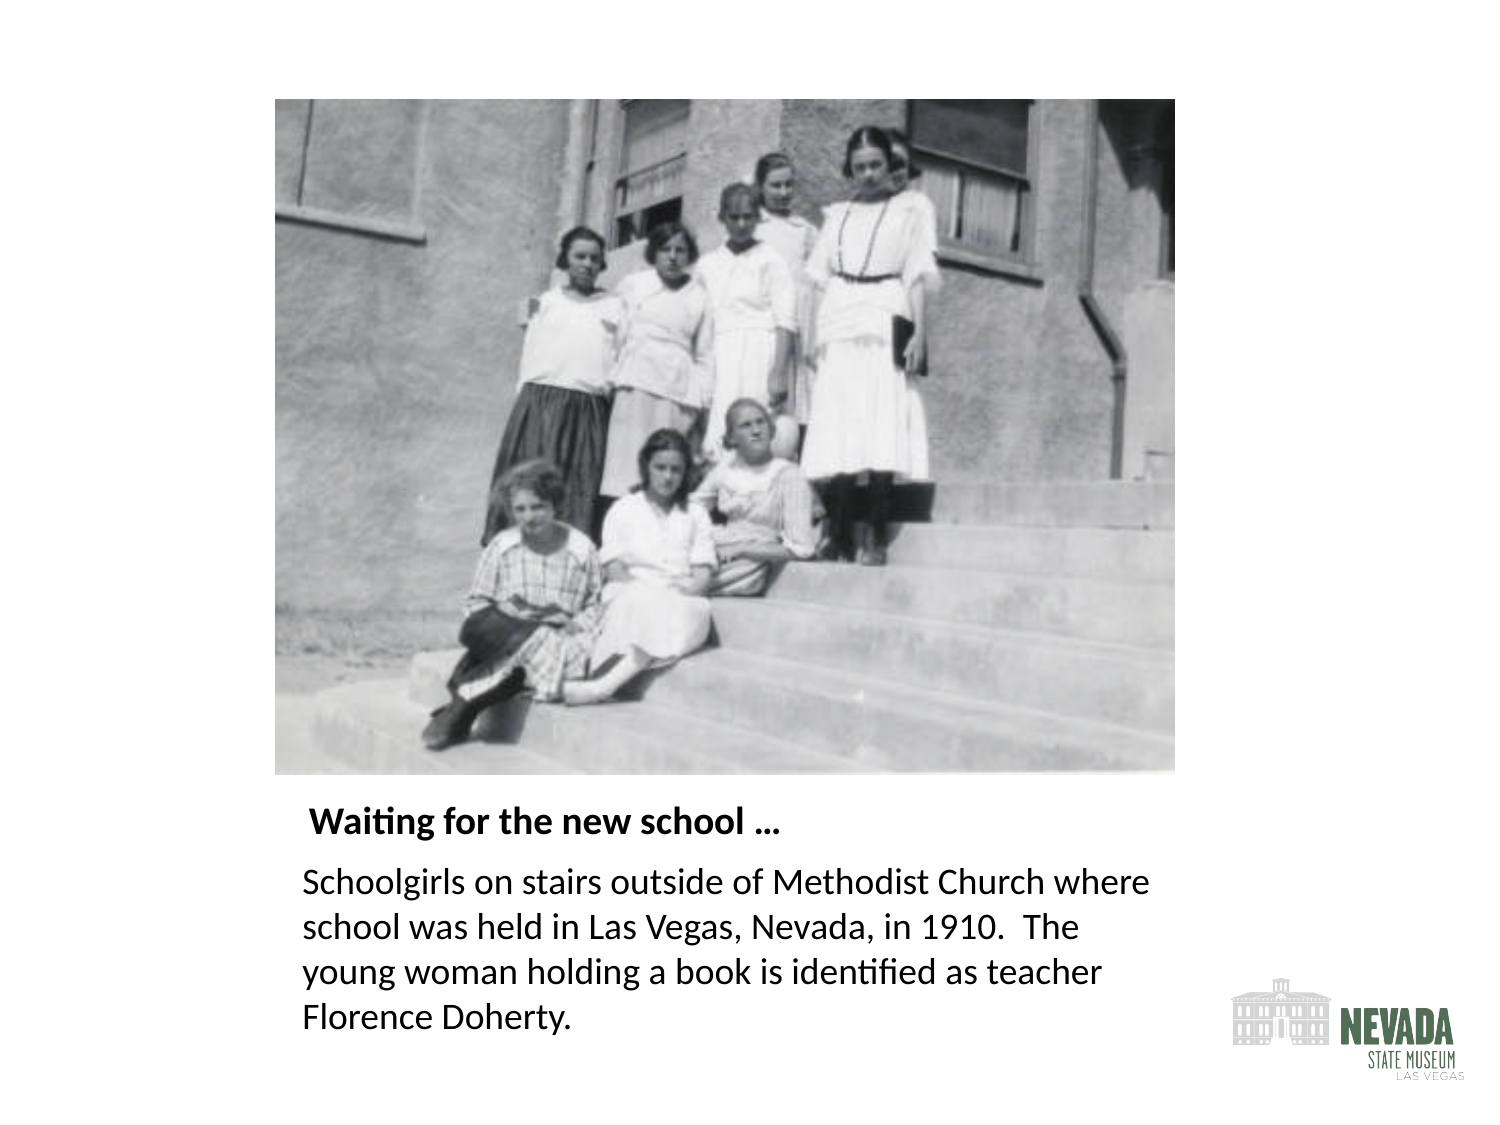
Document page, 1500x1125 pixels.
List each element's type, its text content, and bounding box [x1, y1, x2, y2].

list Schoolgirls on stairs outside of Methodist Church where school was held in Las Vegas, Nevada, in 1910. The young woman holding a book is identified as teacher Florence Doherty. [287, 849, 1188, 1063]
picture [1230, 978, 1464, 1080]
title Waiting for the new school … [294, 787, 1194, 850]
picture [274, 99, 1176, 776]
